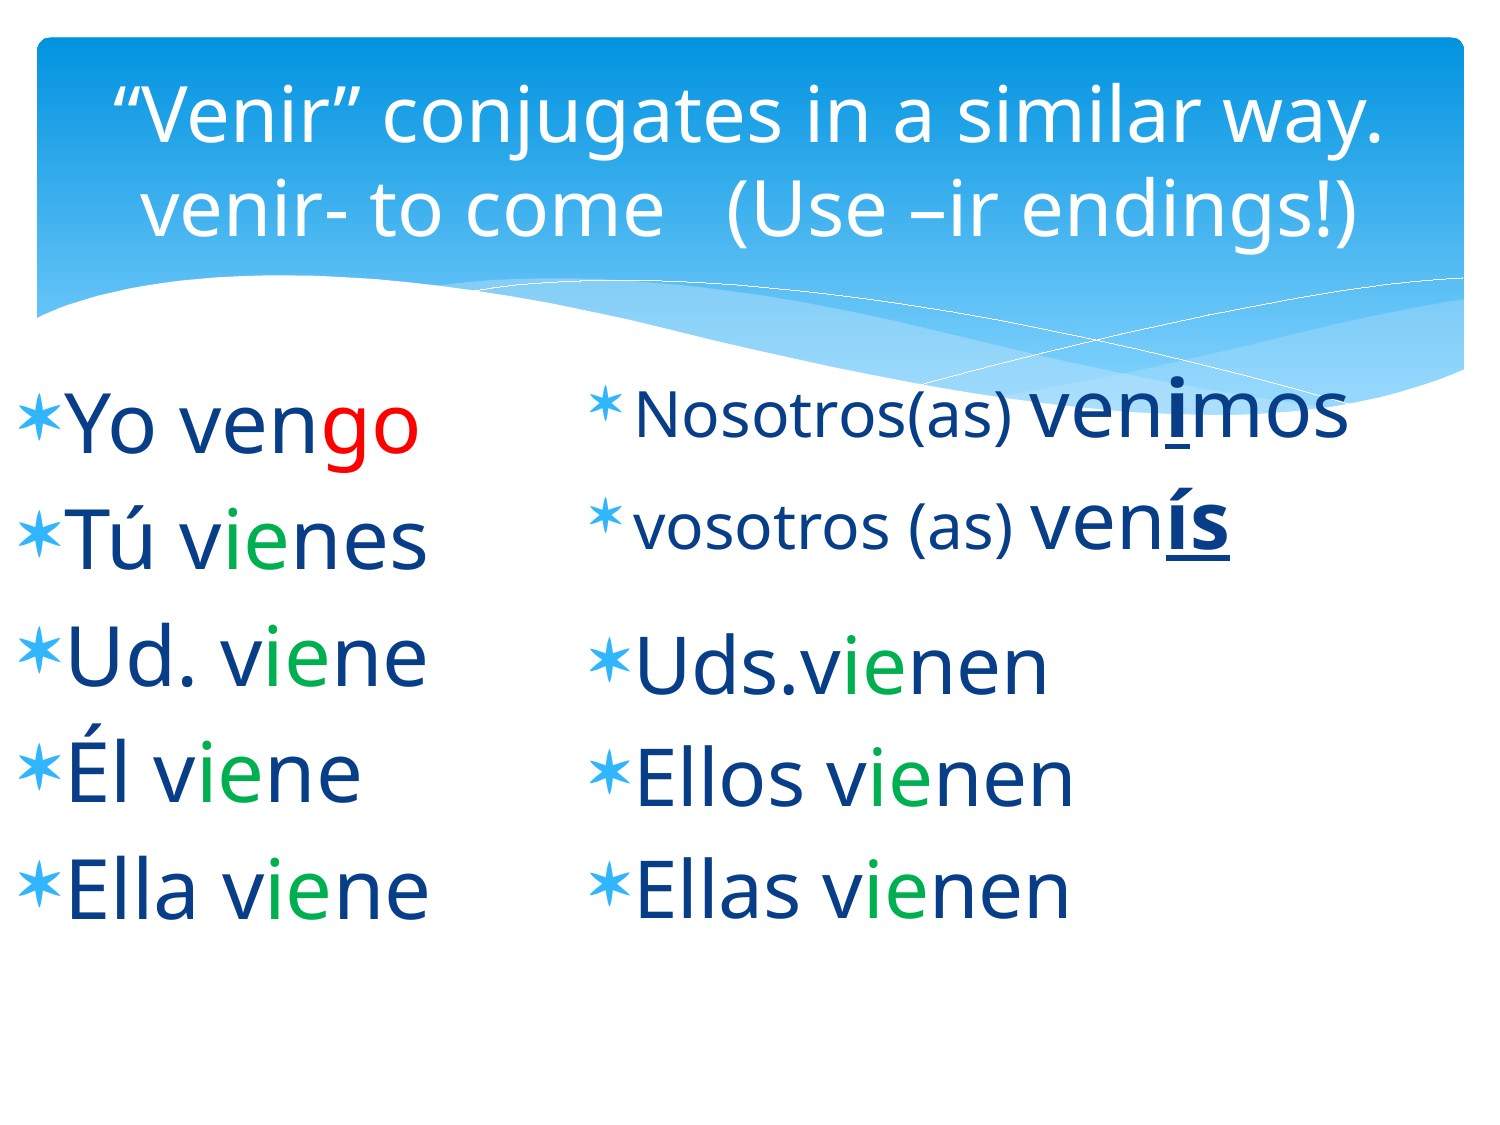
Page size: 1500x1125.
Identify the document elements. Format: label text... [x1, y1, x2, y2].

list Nosotros(as) venimos vosotros (as) venís Uds.vienen Ellos vienen Ellas vienen [575, 350, 1389, 1005]
list Yo vengo Tú vienes Ud. viene Él viene Ella viene [4, 362, 575, 1018]
title “Venir” conjugates in a similar way. venir- to come (Use –ir endings!) [75, 55, 1425, 261]
